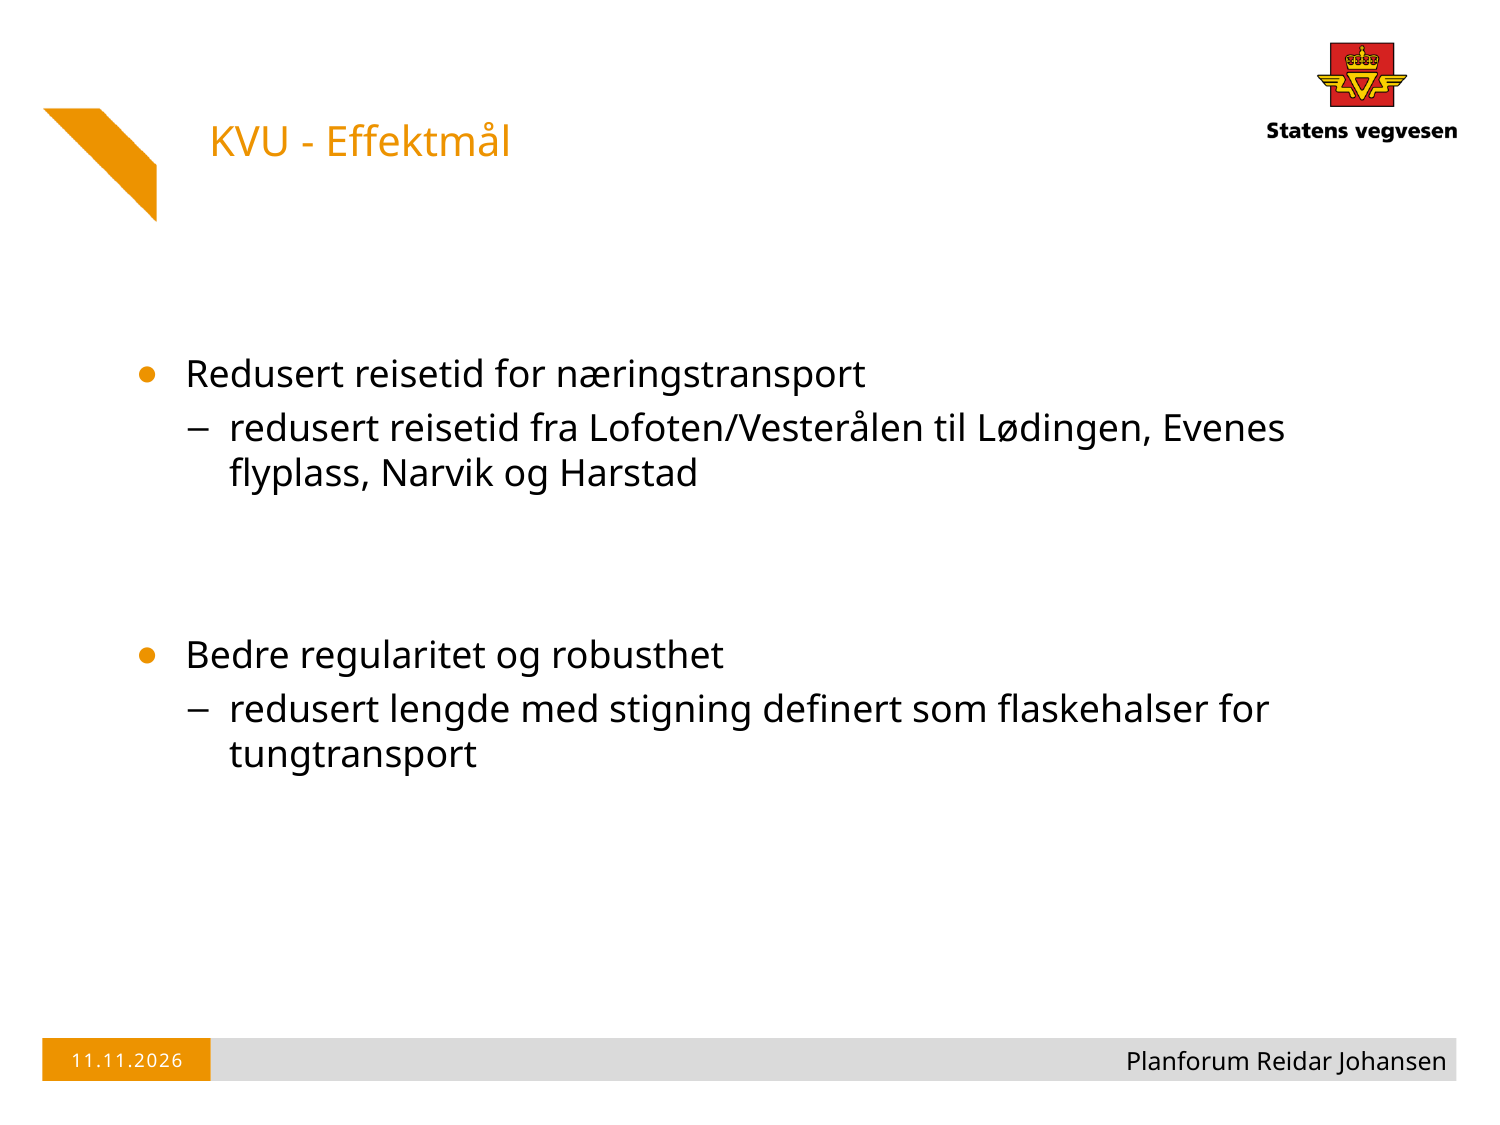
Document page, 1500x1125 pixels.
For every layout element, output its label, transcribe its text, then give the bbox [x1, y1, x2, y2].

list Redusert reisetid for næringstransport redusert reisetid fra Lofoten/Vesterålen til Lødingen, Evenes flyplass, Narvik og Harstad Bedre regularitet og robusthet redusert lengde med stigning definert som flaskehalser for tungtransport [135, 349, 1370, 906]
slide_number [42, 1047, 211, 1076]
footer Planforum Reidar Johansen [258, 1045, 1448, 1074]
picture [1252, 0, 1500, 145]
picture [0, 0, 167, 230]
list KVU - Effektmål [209, 114, 1143, 173]
